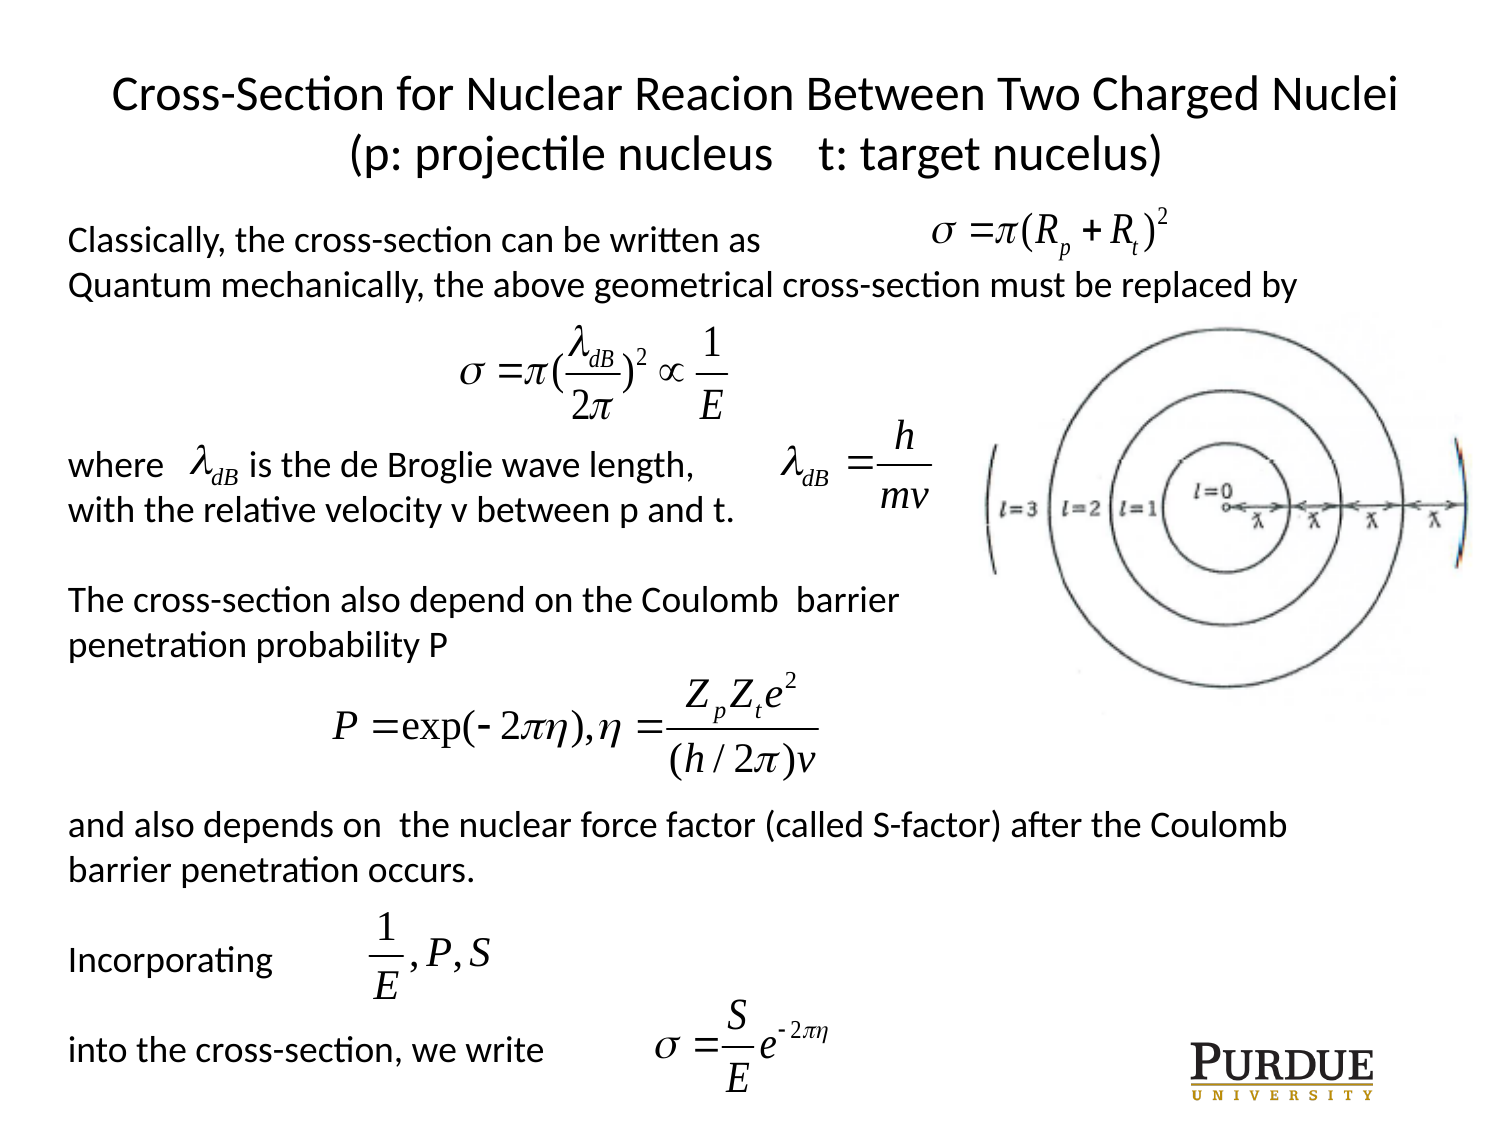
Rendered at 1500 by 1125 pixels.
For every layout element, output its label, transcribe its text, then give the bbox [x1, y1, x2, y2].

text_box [362, 899, 500, 1010]
title Cross-Section for Nuclear Reacion Between Two Charged Nuclei (p: projectile nucleus t: target nucelus) [76, 0, 1436, 242]
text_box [324, 662, 829, 790]
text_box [926, 196, 1176, 270]
picture [956, 312, 1494, 726]
text_box Classically, the cross-section can be written as Quantum mechanically, the above geometrical cross-section must be replaced by where is the de Broglie wave length, with the relative velocity v between p and t. The cross-section also depend on the Coulomb barrier penetration probability P and also depends on the nuclear force factor (called S-factor) after the Coulomb barrier penetration occurs. Incorporating into the cross-section, we write [53, 207, 1388, 1125]
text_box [182, 432, 247, 497]
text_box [454, 314, 735, 430]
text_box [649, 987, 836, 1103]
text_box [773, 408, 940, 519]
